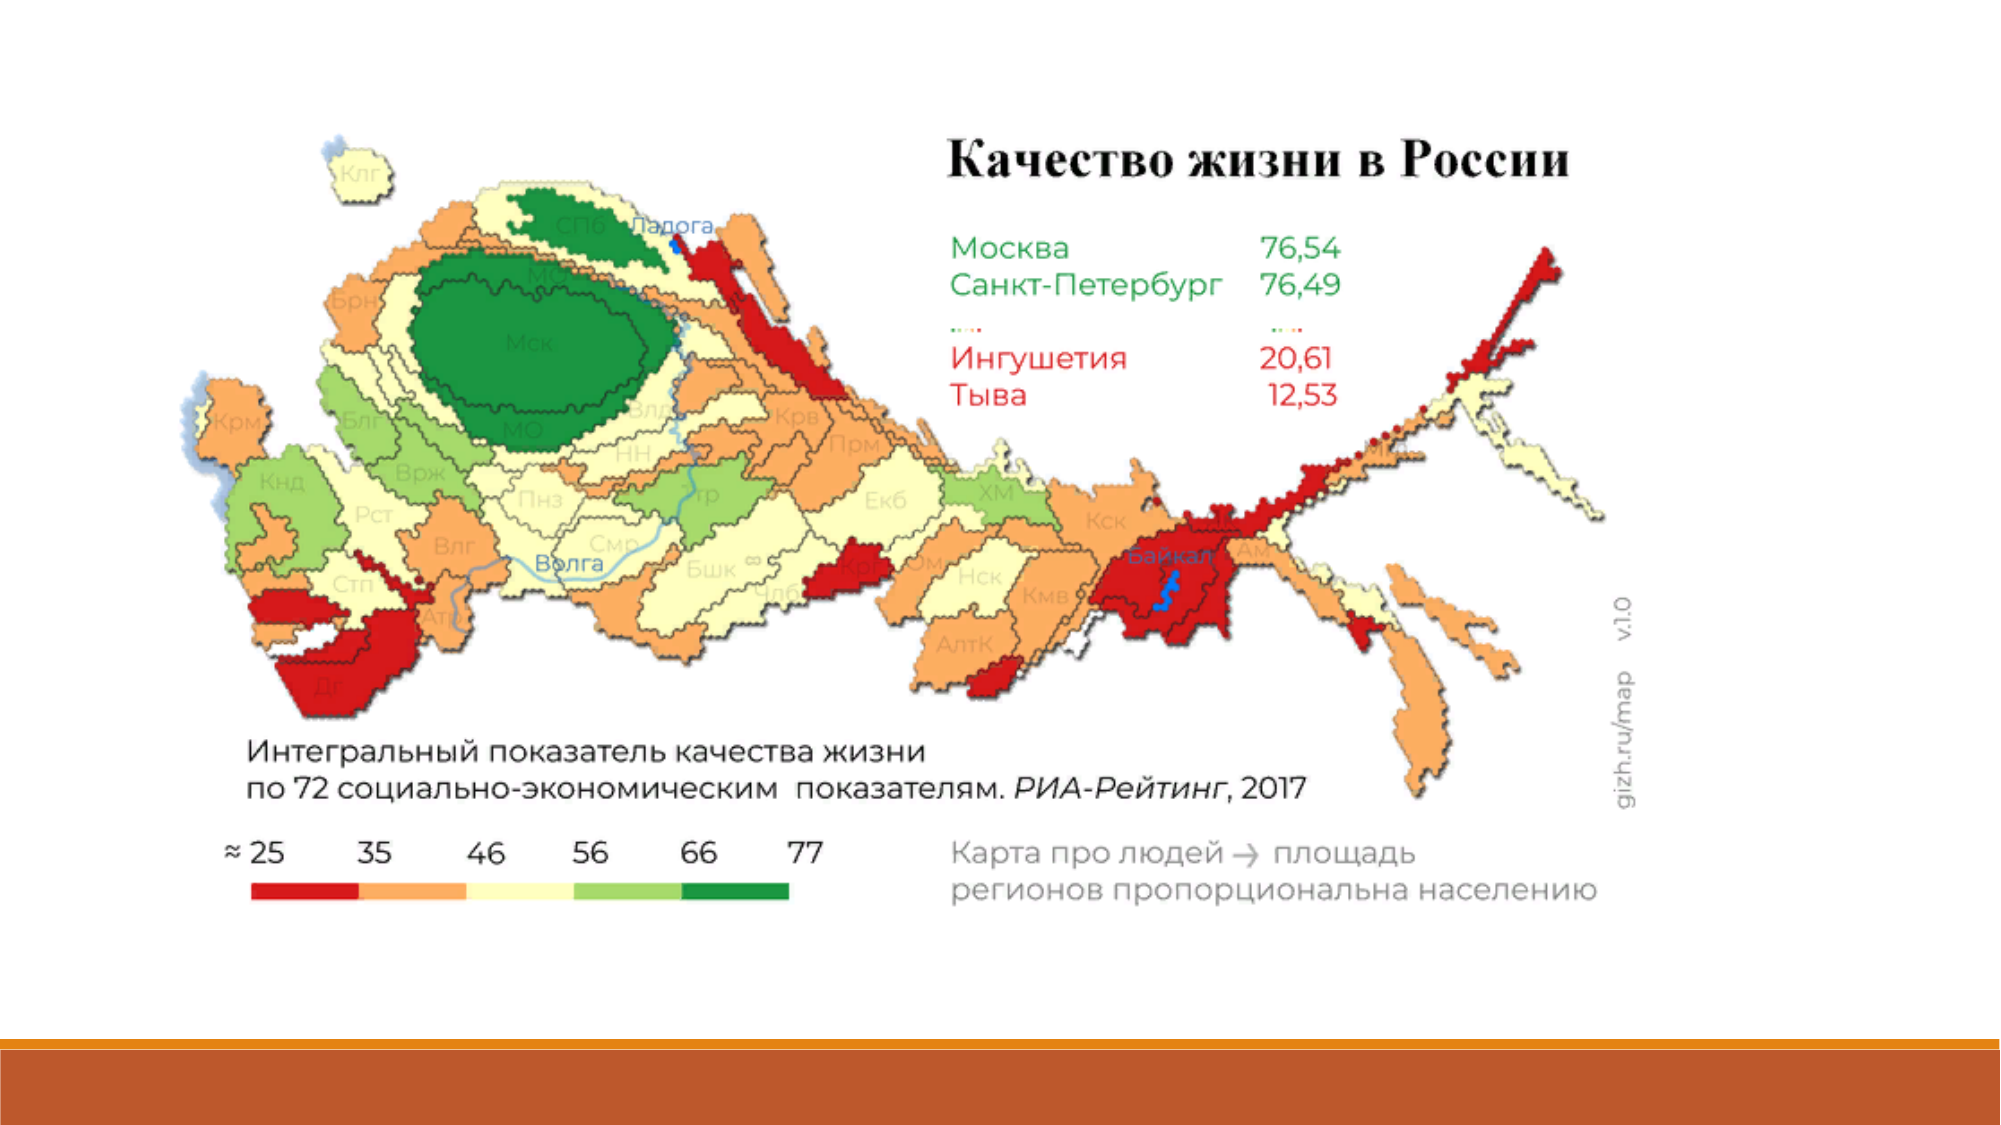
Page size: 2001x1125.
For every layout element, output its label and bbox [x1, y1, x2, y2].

picture [170, 93, 1642, 922]
